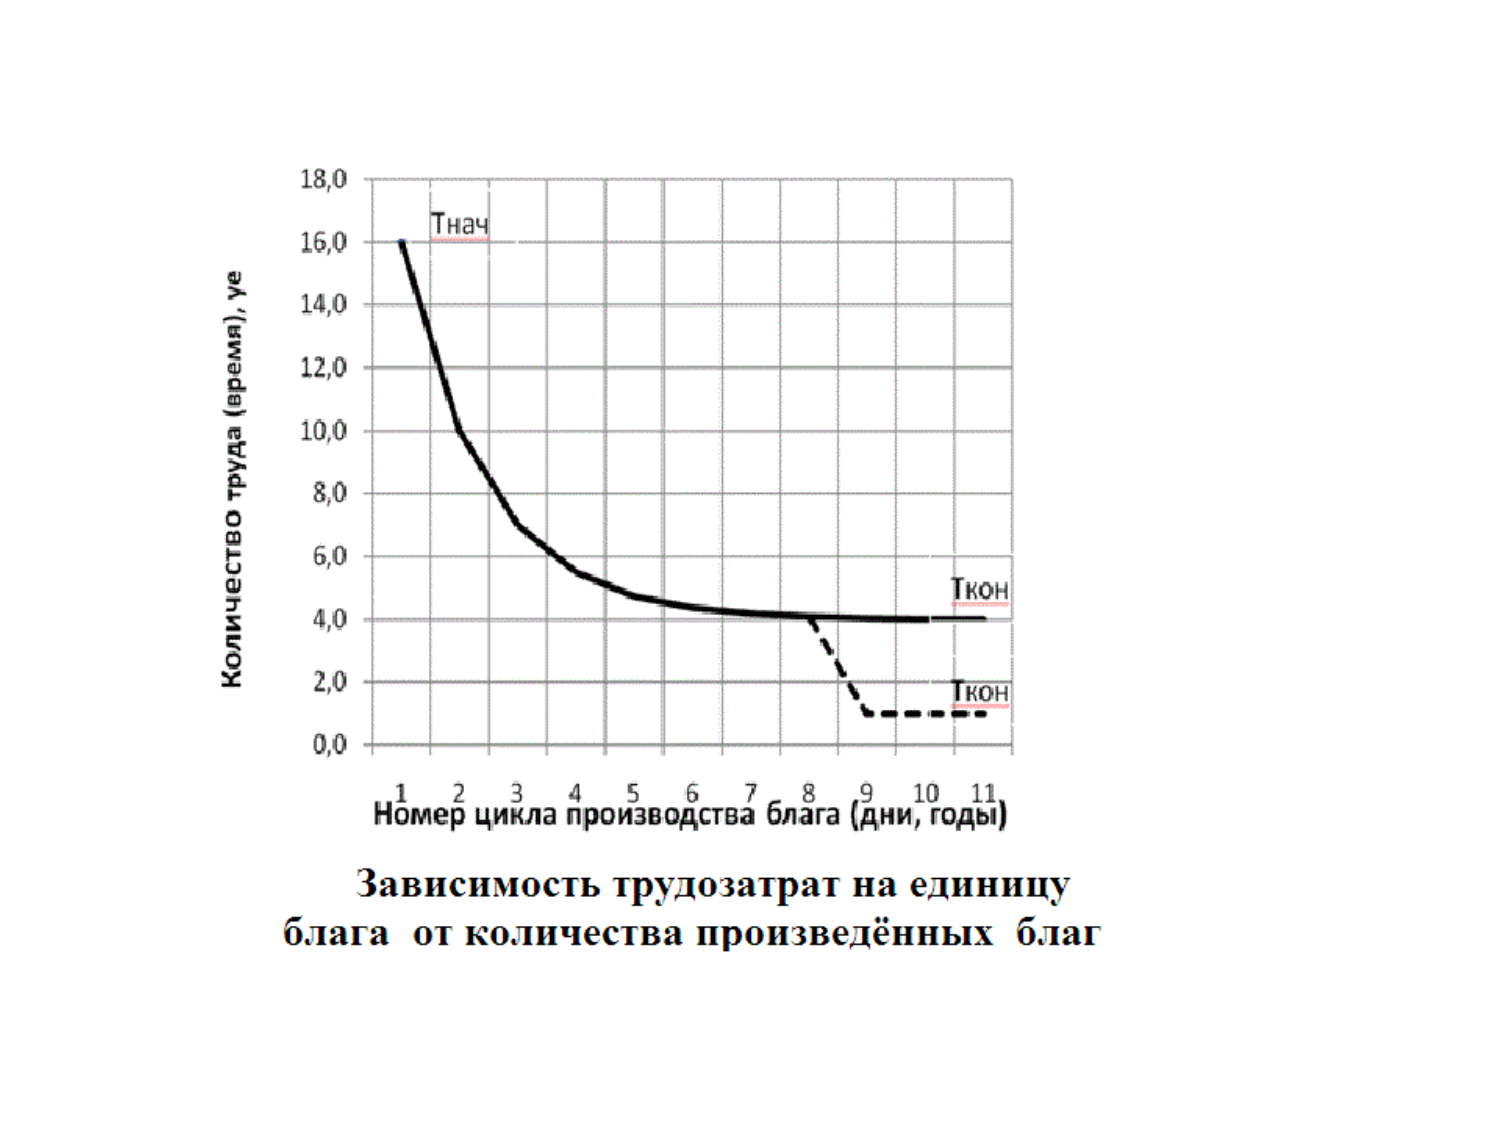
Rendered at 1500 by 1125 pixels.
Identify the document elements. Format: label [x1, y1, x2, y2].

picture [192, 164, 1308, 961]
